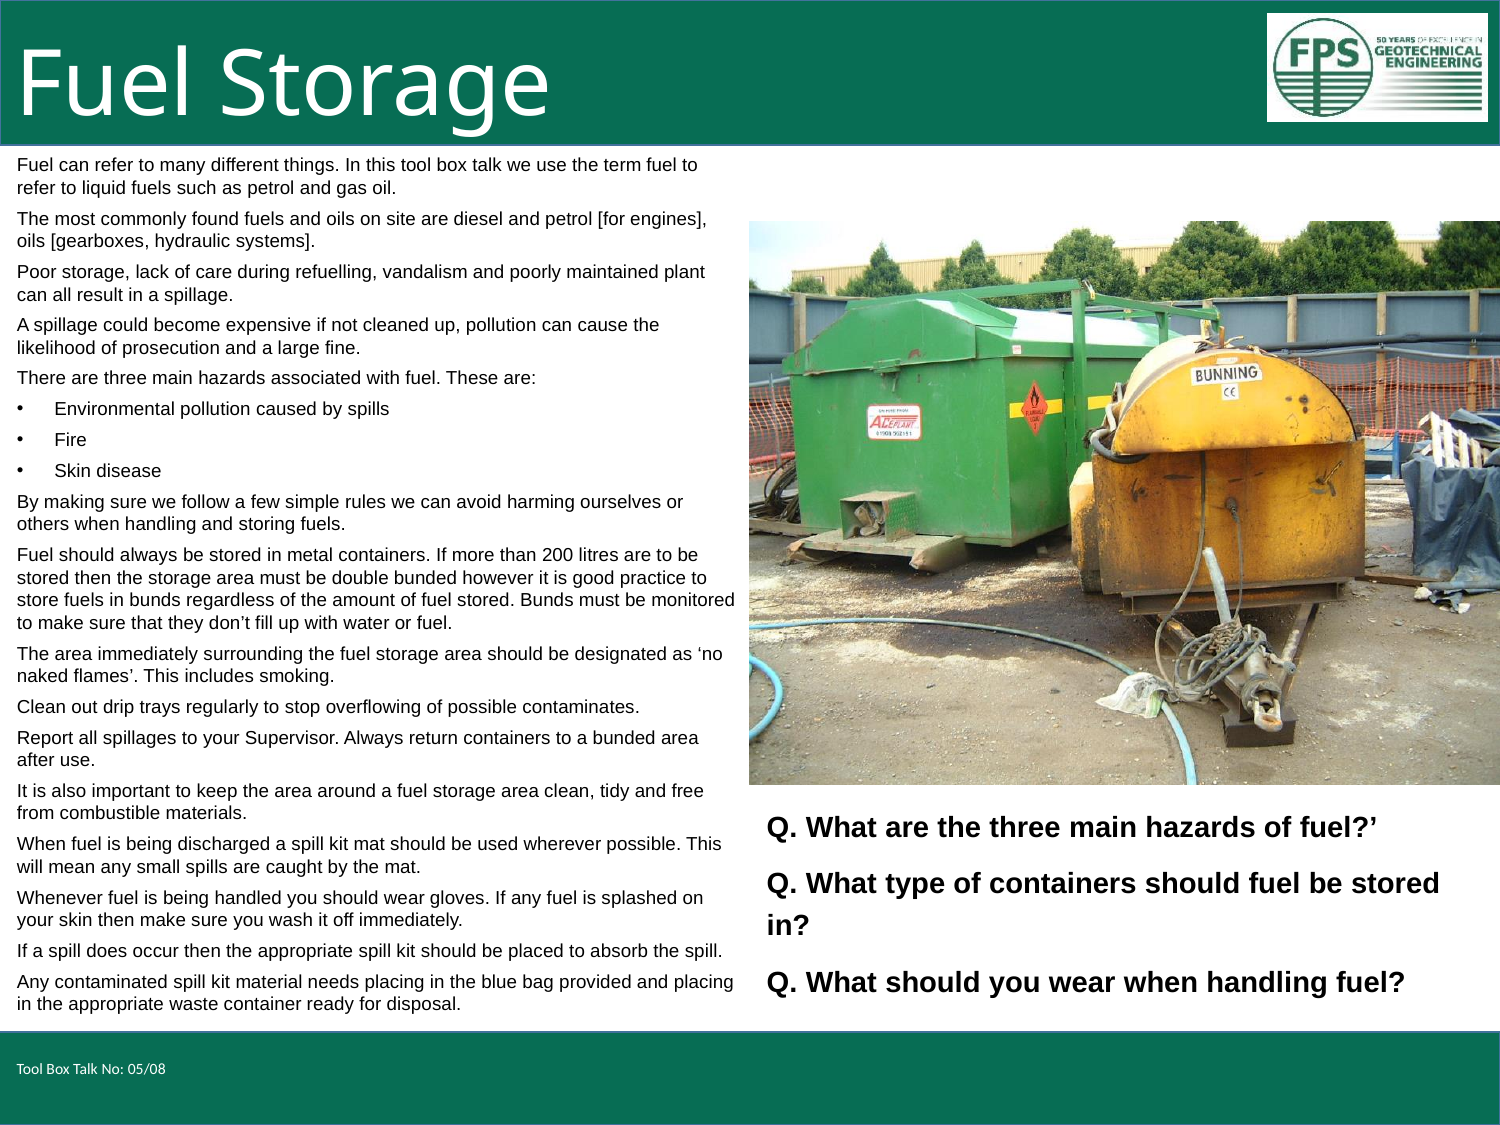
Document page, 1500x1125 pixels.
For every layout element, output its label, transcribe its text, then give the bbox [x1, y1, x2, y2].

text_box Tool Box Talk No: 05/08 [1, 1051, 206, 1088]
picture [0, 1031, 1500, 1125]
list Fuel can refer to many different things. In this tool box talk we use the term fuel to refer to liquid fuels such as petrol and gas oil. The most commonly found fuels and oils on site are diesel and petrol [for engines], oils [gearboxes, hydraulic systems]. Poor storage, lack of care during refuelling, vandalism and poorly maintained plant can all result in a spillage. A spillage could become expensive if not cleaned up, pollution can cause the likelihood of prosecution and a large fine. There are three main hazards associated with fuel. These are: Environmental pollution caused by spills Fire Skin disease By making sure we follow a few simple rules we can avoid harming ourselves or others when handling and storing fuels. Fuel should always be stored in metal containers. If more than 200 litres are to be stored then the storage area must be double bunded however it is good practice to store fuels in bunds regardless of the amount of fuel stored. Bunds must be monitored to make sure that they don’t fill up with water or fuel. The area immediately surrounding the fuel storage area should be designated as ‘no naked flames’. This includes smoking. Clean out drip trays regularly to stop overflowing of possible contaminates. Report all spillages to your Supervisor. Always return containers to a bunded area after use. It is also important to keep the area around a fuel storage area clean, tidy and free from combustible materials. When fuel is being discharged a spill kit mat should be used wherever possible. This will mean any small spills are caught by the mat. Whenever fuel is being handled you should wear gloves. If any fuel is splashed on your skin then make sure you wash it off immediately. If a spill does occur then the appropriate spill kit should be placed to absorb the spill. Any contaminated spill kit material needs placing in the blue bag provided and placing in the appropriate waste container ready for disposal. [1, 146, 752, 1014]
picture [1267, 13, 1488, 122]
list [749, 221, 1500, 785]
list Q. What are the three main hazards of fuel?’ Q. What type of containers should fuel be stored in? Q. What should you wear when handling fuel? [751, 793, 1500, 1032]
title Fuel Storage [0, 25, 1294, 146]
